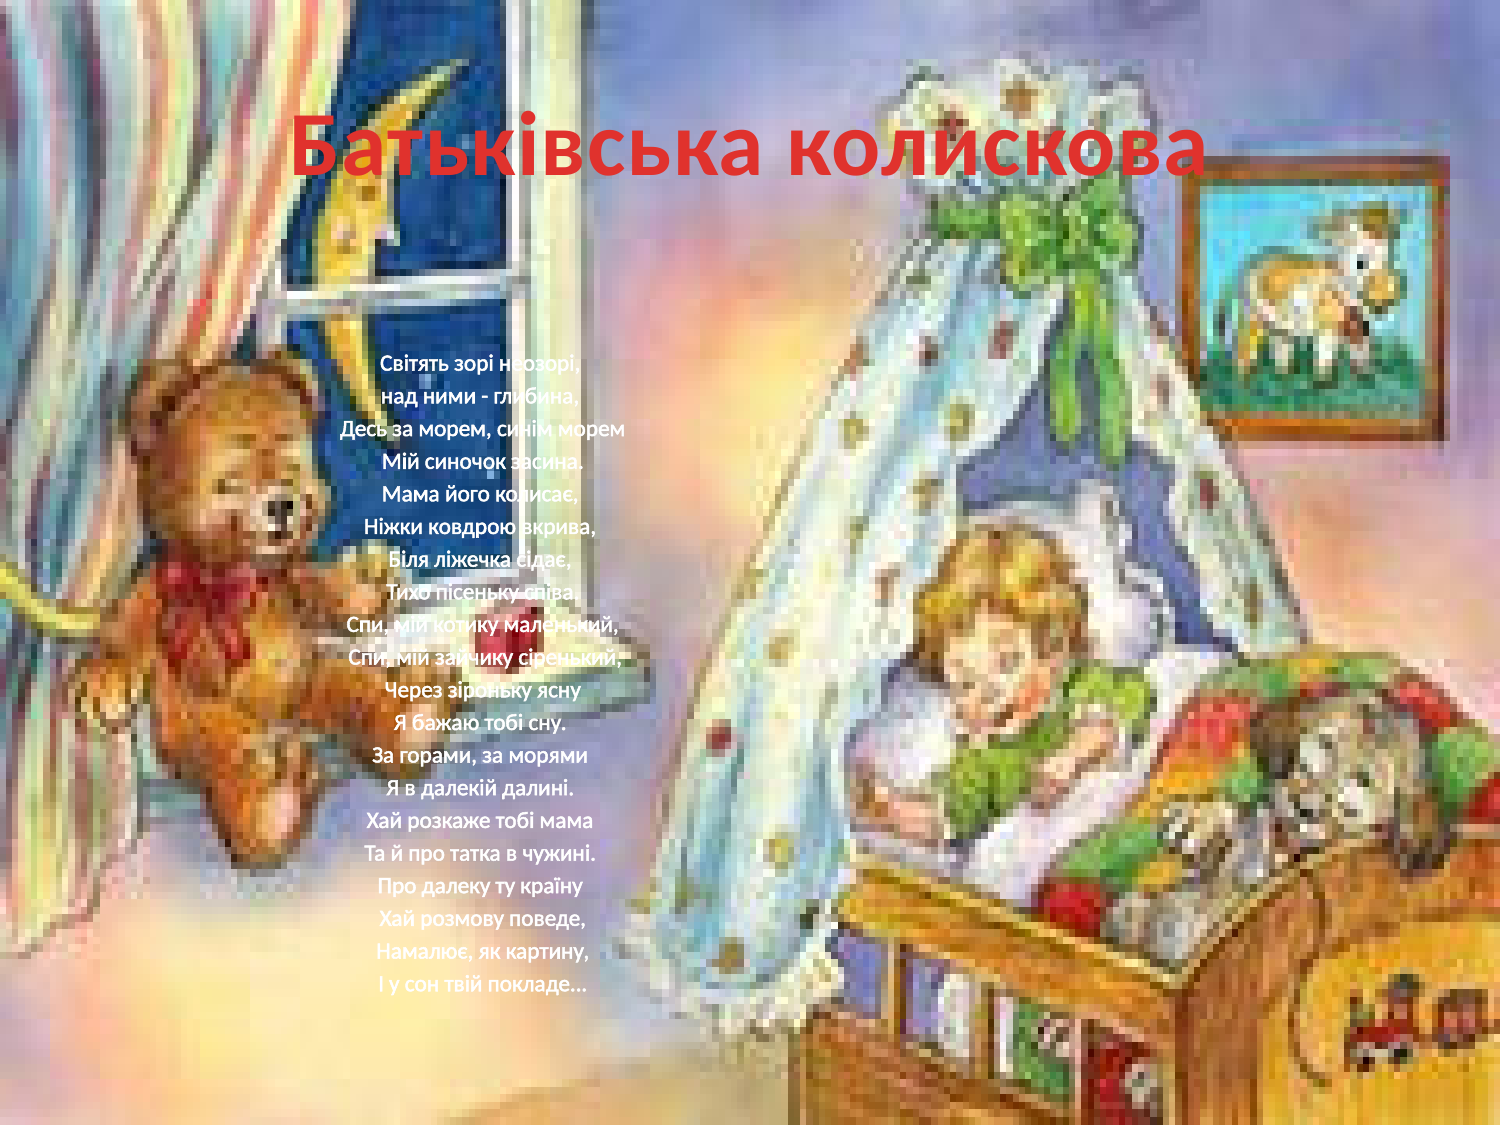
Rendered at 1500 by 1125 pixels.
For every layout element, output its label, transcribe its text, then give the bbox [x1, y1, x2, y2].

list Світять зорі неозорі, над ними - глибина, Десь за морем, синім морем Мій синочок засина. Мама його колисає, Ніжки ковдрою вкрива, Біля ліжечка сідає, Тихо пісеньку співа. Спи, мій котику маленький, Спи, мій зайчику сіренький, Через зіроньку ясну Я бажаю тобі сну. За горами, за морями Я в далекій далині. Хай розкаже тобі мама Та й про татка в чужині. Про далеку ту країну Хай розмову поведе, Намалює, як картину, І у сон твій покладе... [75, 339, 891, 1005]
title Батьківська колискова [75, 45, 1425, 233]
picture [0, 0, 1500, 1125]
